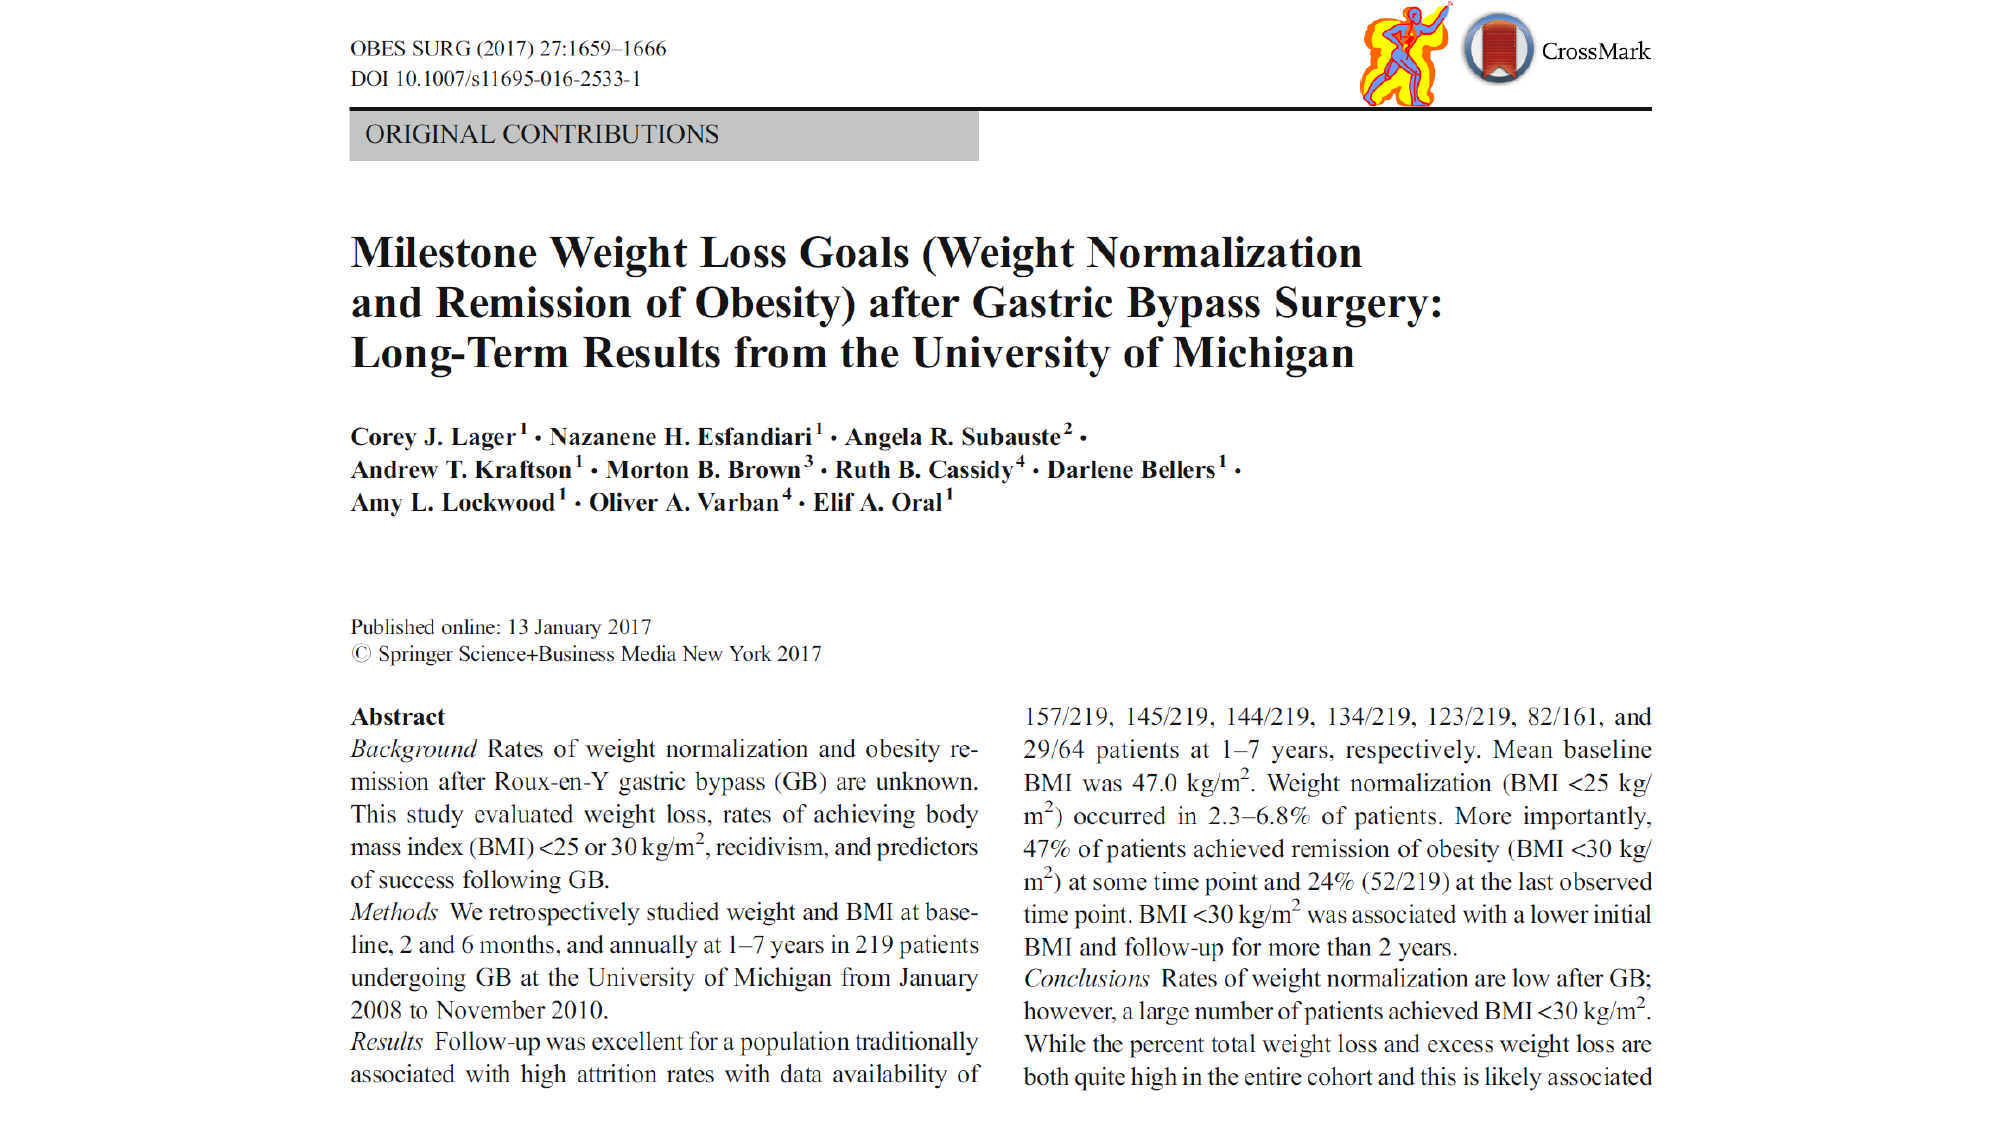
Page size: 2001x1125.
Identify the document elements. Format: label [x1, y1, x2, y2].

picture [286, 0, 1714, 1125]
